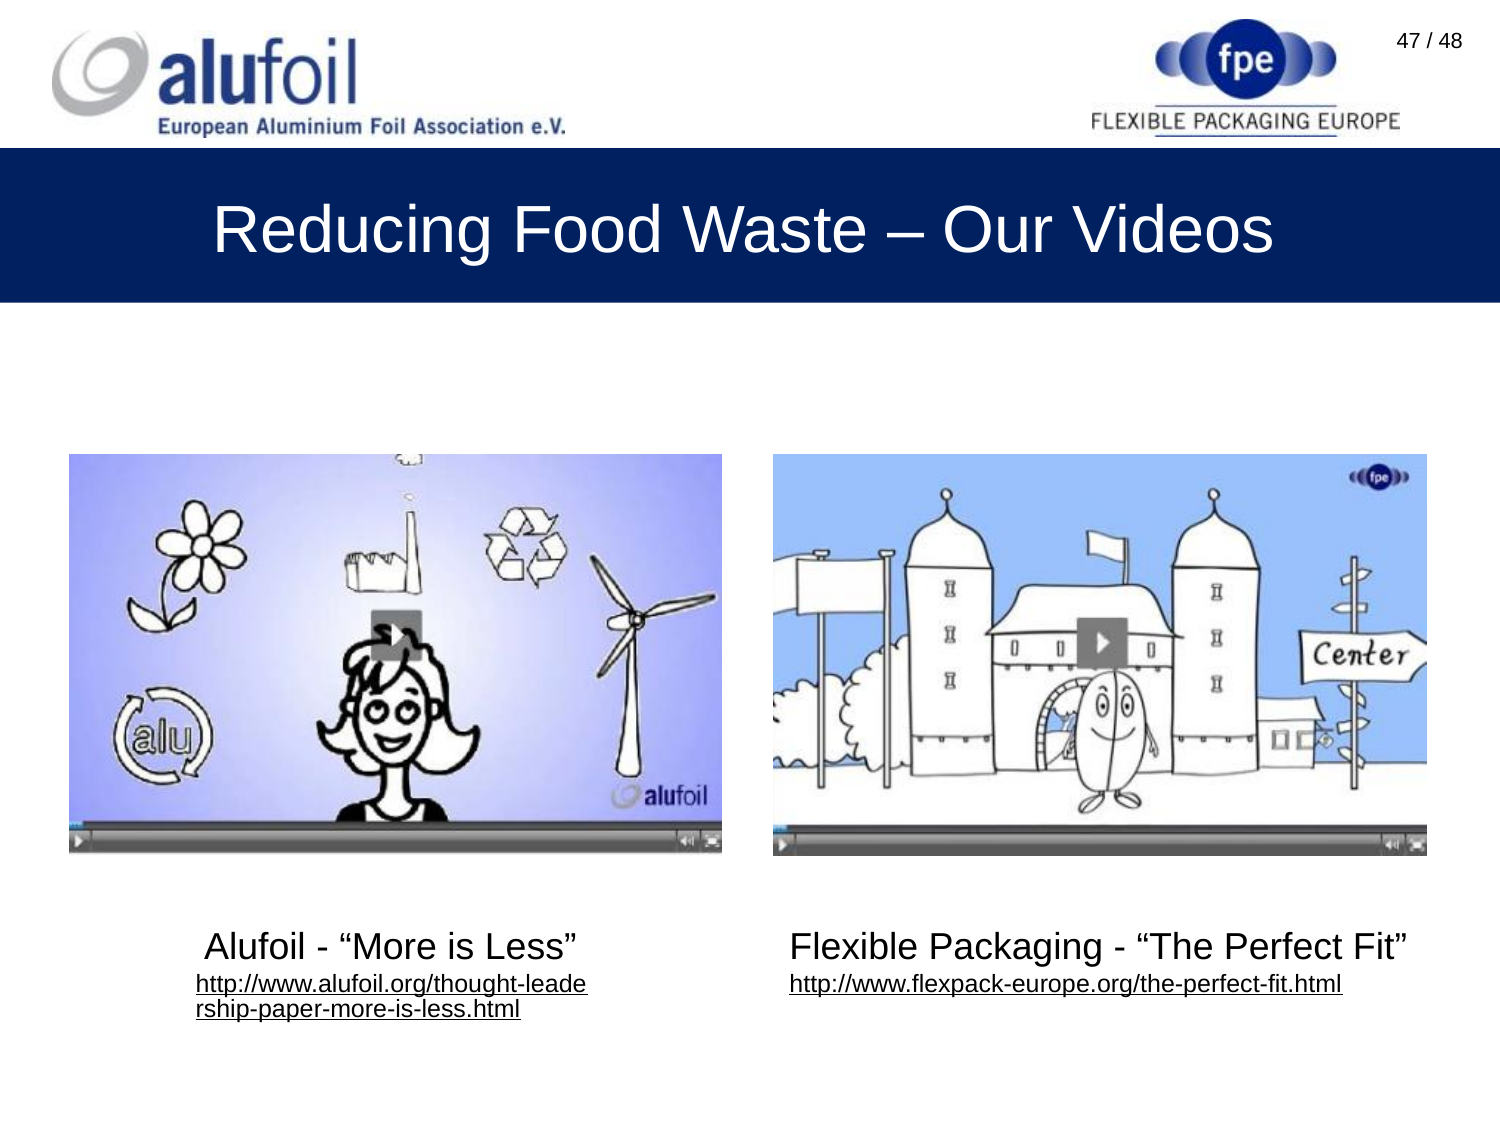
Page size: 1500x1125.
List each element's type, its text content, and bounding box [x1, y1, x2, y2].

picture [773, 454, 1427, 856]
title Reducing Food Waste – Our Videos [29, 148, 1459, 303]
picture [1092, 19, 1400, 137]
picture [69, 454, 723, 856]
text_box Alufoil - “More is Less” http://www.alufoil.org/thought-leadership-paper-more-is-less.html [180, 914, 611, 1035]
picture [52, 30, 565, 138]
text_box Flexible Packaging - “The Perfect Fit” http://www.flexpack-europe.org/the-perfect-fit.html [774, 915, 1423, 1005]
